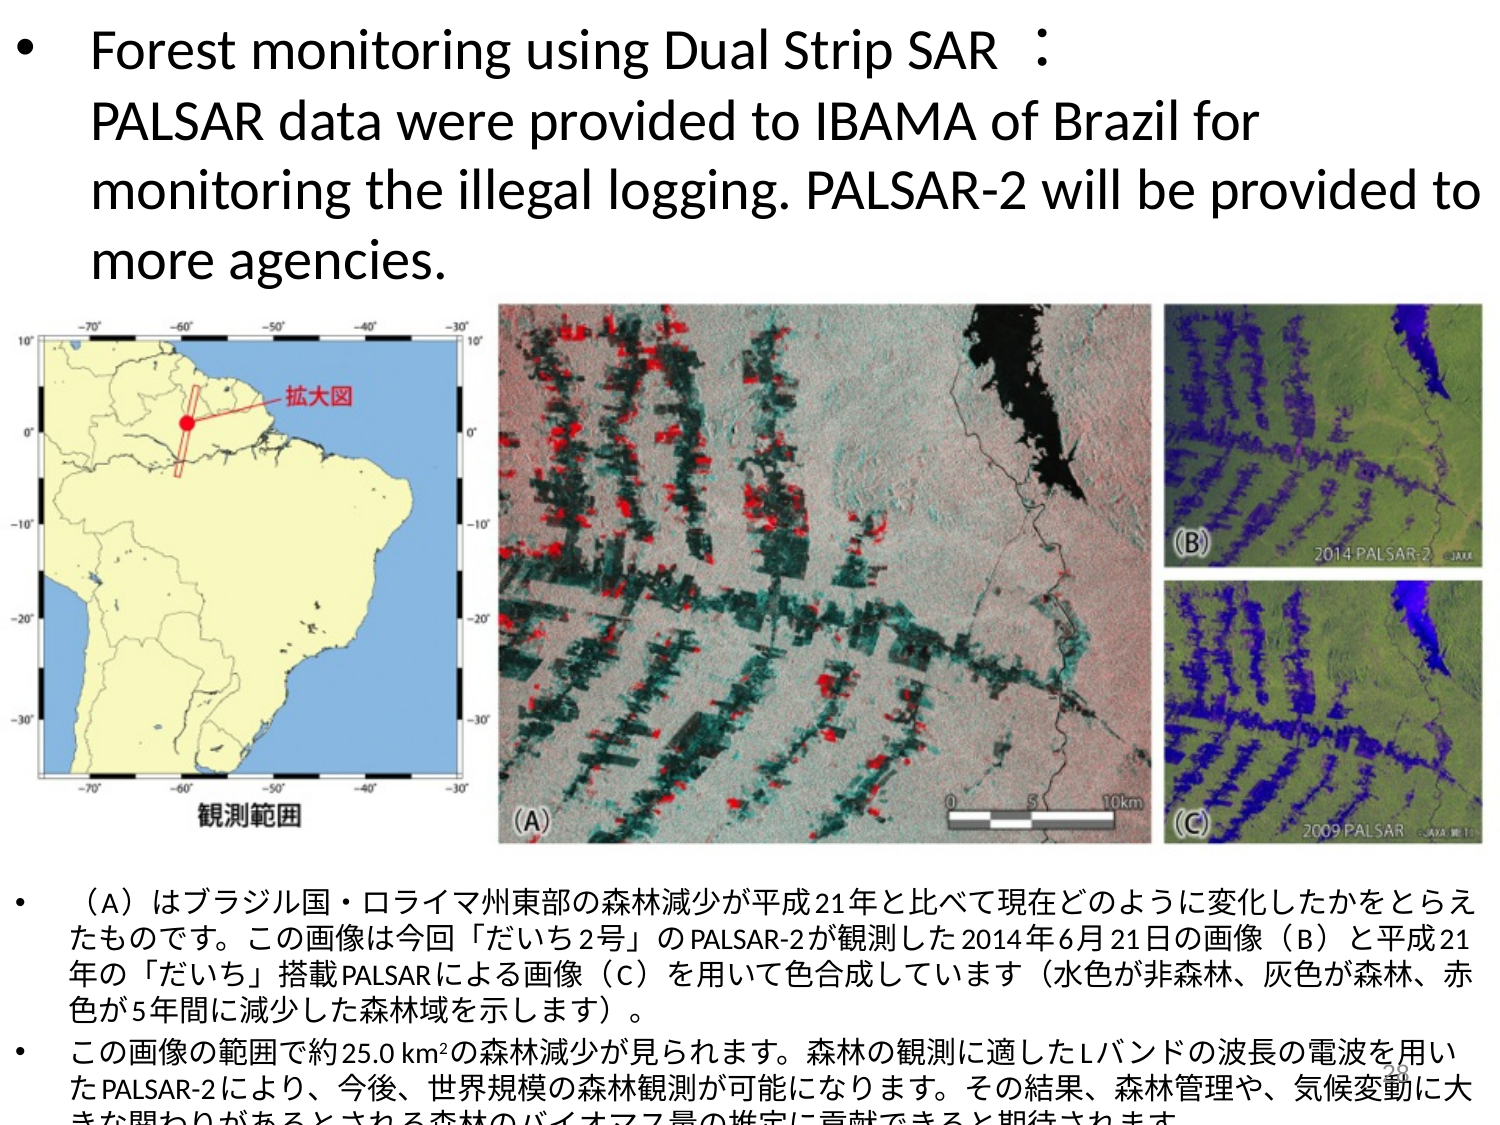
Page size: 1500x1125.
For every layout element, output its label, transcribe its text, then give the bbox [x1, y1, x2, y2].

list （A）はブラジル国・ロライマ州東部の森林減少が平成21年と比べて現在どのように変化したかをとらえたものです。この画像は今回「だいち2号」のPALSAR-2が観測した2014年6月21日の画像（B）と平成21年の「だいち」搭載PALSARによる画像（C）を用いて色合成しています（水色が非森林、灰色が森林、赤色が5年間に減少した森林域を示します）。 この画像の範囲で約25.0 km2の森林減少が見られます。森林の観測に適したLバンドの波長の電波を用いたPALSAR-2により、今後、世界規模の森林観測が可能になります。その結果、森林管理や、気候変動に大きな関わりがあるとされる森林のバイオマス量の推定に貢献できると期待されます。 [0, 876, 1500, 1125]
slide_number 28 [1074, 1042, 1425, 1103]
picture [0, 293, 1500, 856]
title Forest monitoring using Dual Strip SAR： PALSAR data were provided to IBAMA of Brazil for monitoring the illegal logging. PALSAR-2 will be provided to more agencies. [0, 19, 1500, 284]
